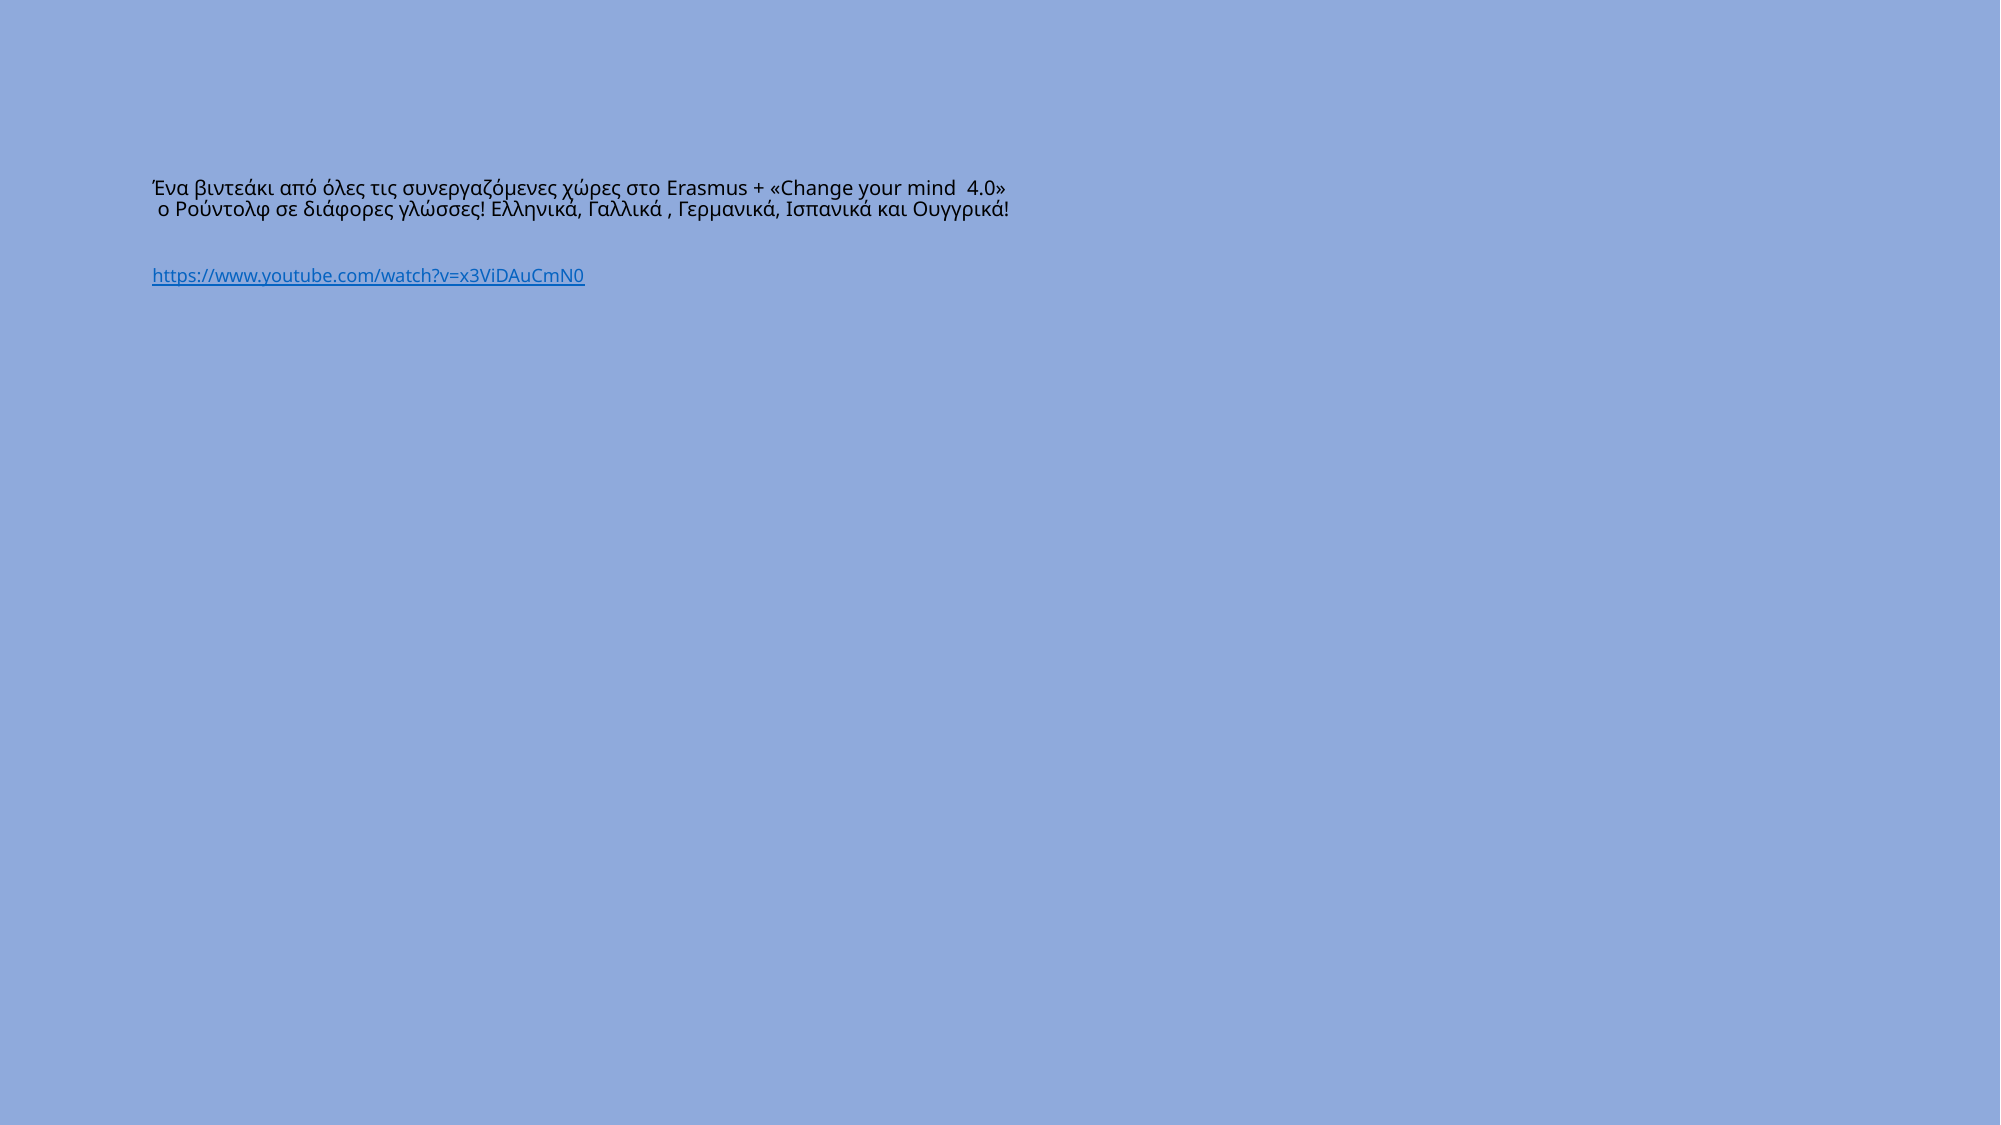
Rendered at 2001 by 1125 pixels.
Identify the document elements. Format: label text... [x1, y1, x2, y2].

title Ένα βιντεάκι από όλες τις συνεργαζόμενες χώρες στο Erasmus + «Change your mind 4.0» ο Ρούντολφ σε διάφορες γλώσσες! Ελληνικά, Γαλλικά , Γερμανικά, Ισπανικά και Ουγγρικά! https://www.youtube.com/watch?v=x3ViDAuCmN0 [137, 59, 1863, 319]
